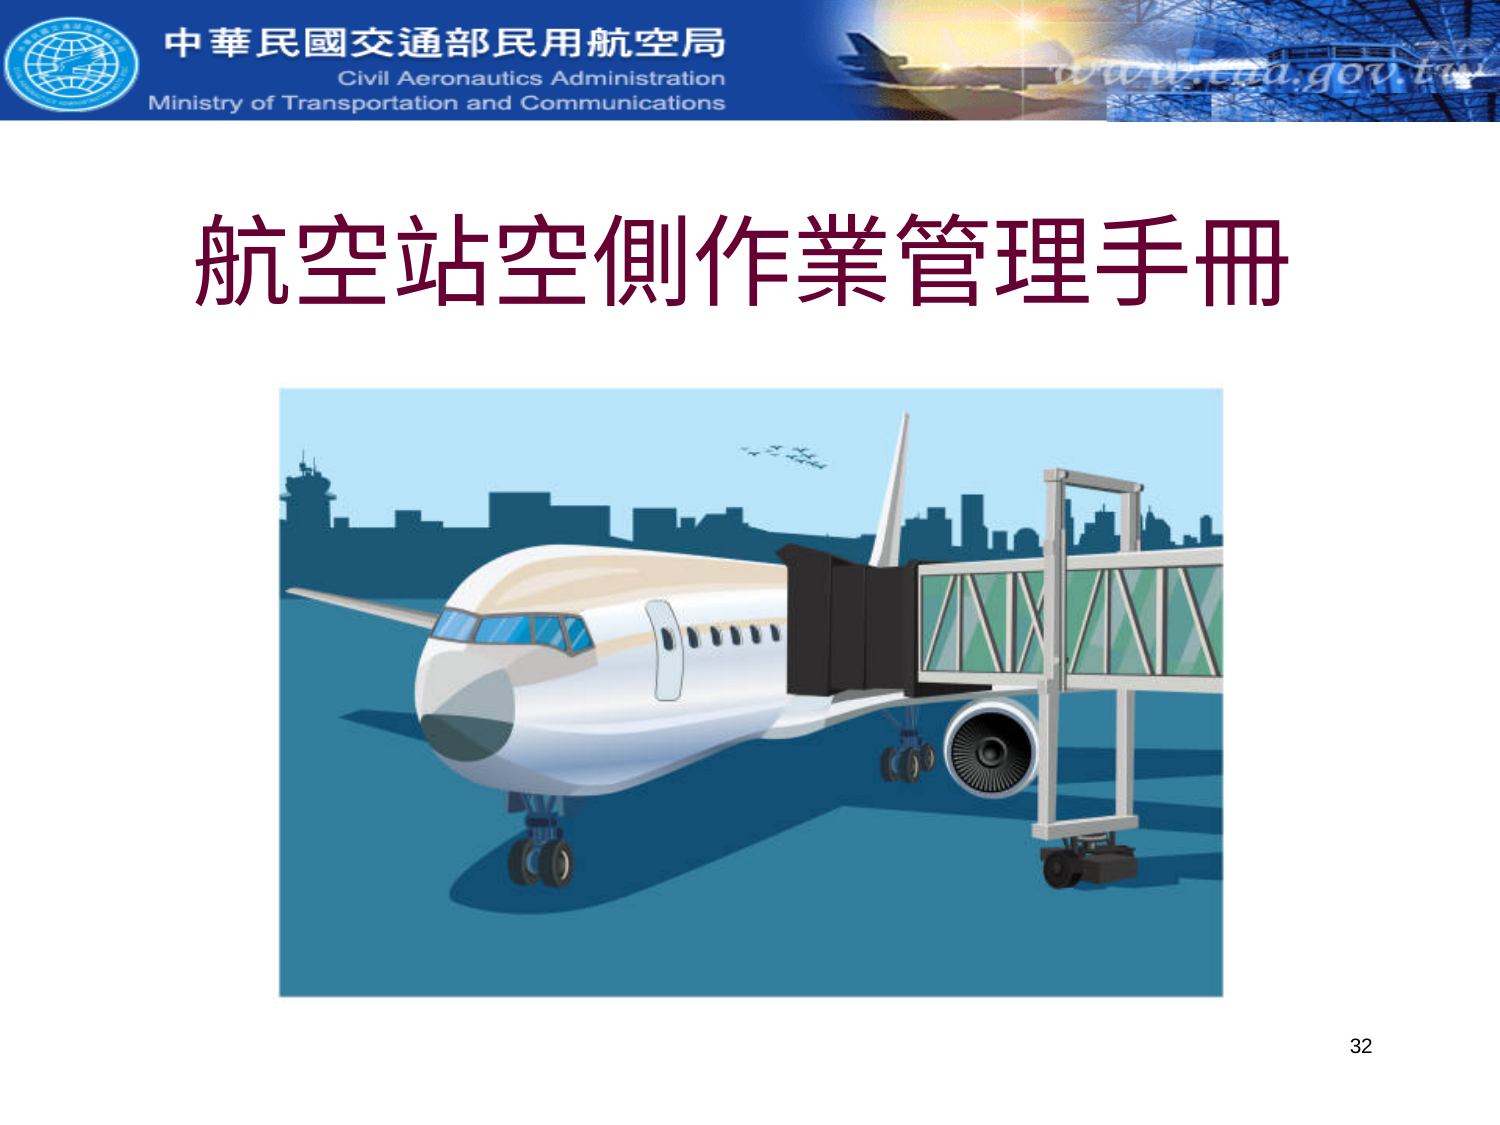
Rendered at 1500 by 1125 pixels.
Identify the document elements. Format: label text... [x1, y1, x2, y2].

picture [0, 0, 1500, 122]
picture [273, 382, 1230, 1004]
text_box 航空站空側作業管理手冊 [177, 190, 1326, 326]
